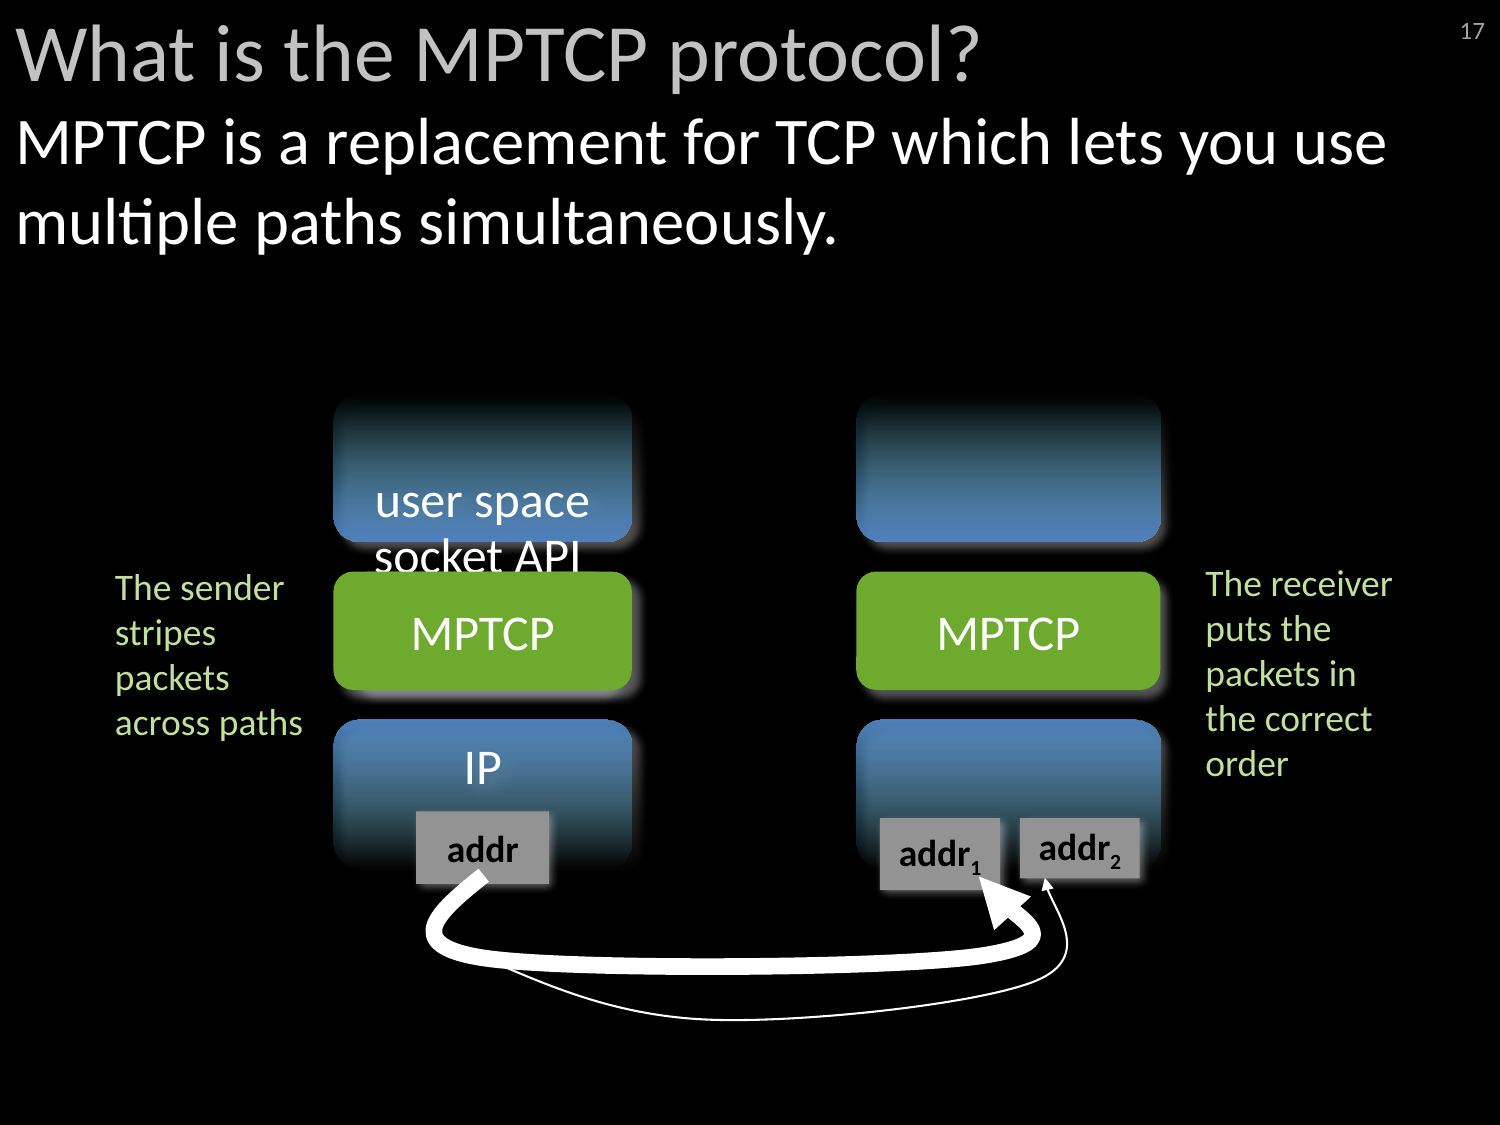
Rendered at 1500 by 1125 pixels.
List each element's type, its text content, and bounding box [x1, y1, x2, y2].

text_box MPTCP [333, 569, 634, 692]
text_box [551, 811, 558, 860]
slide_number 17 [1376, 0, 1500, 60]
text_box The receiver puts the packets in the correct order [1190, 551, 1424, 792]
text_box The sender stripes packets across paths [100, 555, 333, 750]
text_box addr [414, 809, 551, 860]
text_box socket API [335, 515, 621, 578]
title What is the MPTCP protocol? MPTCP is a replacement for TCP which lets you use multiple paths simultaneously. [0, 0, 1500, 268]
text_box user space [331, 391, 634, 541]
text_box IP [331, 717, 634, 870]
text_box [397, 861, 1093, 1024]
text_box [856, 393, 1161, 868]
text_box addr2 [1097, 876, 1142, 880]
